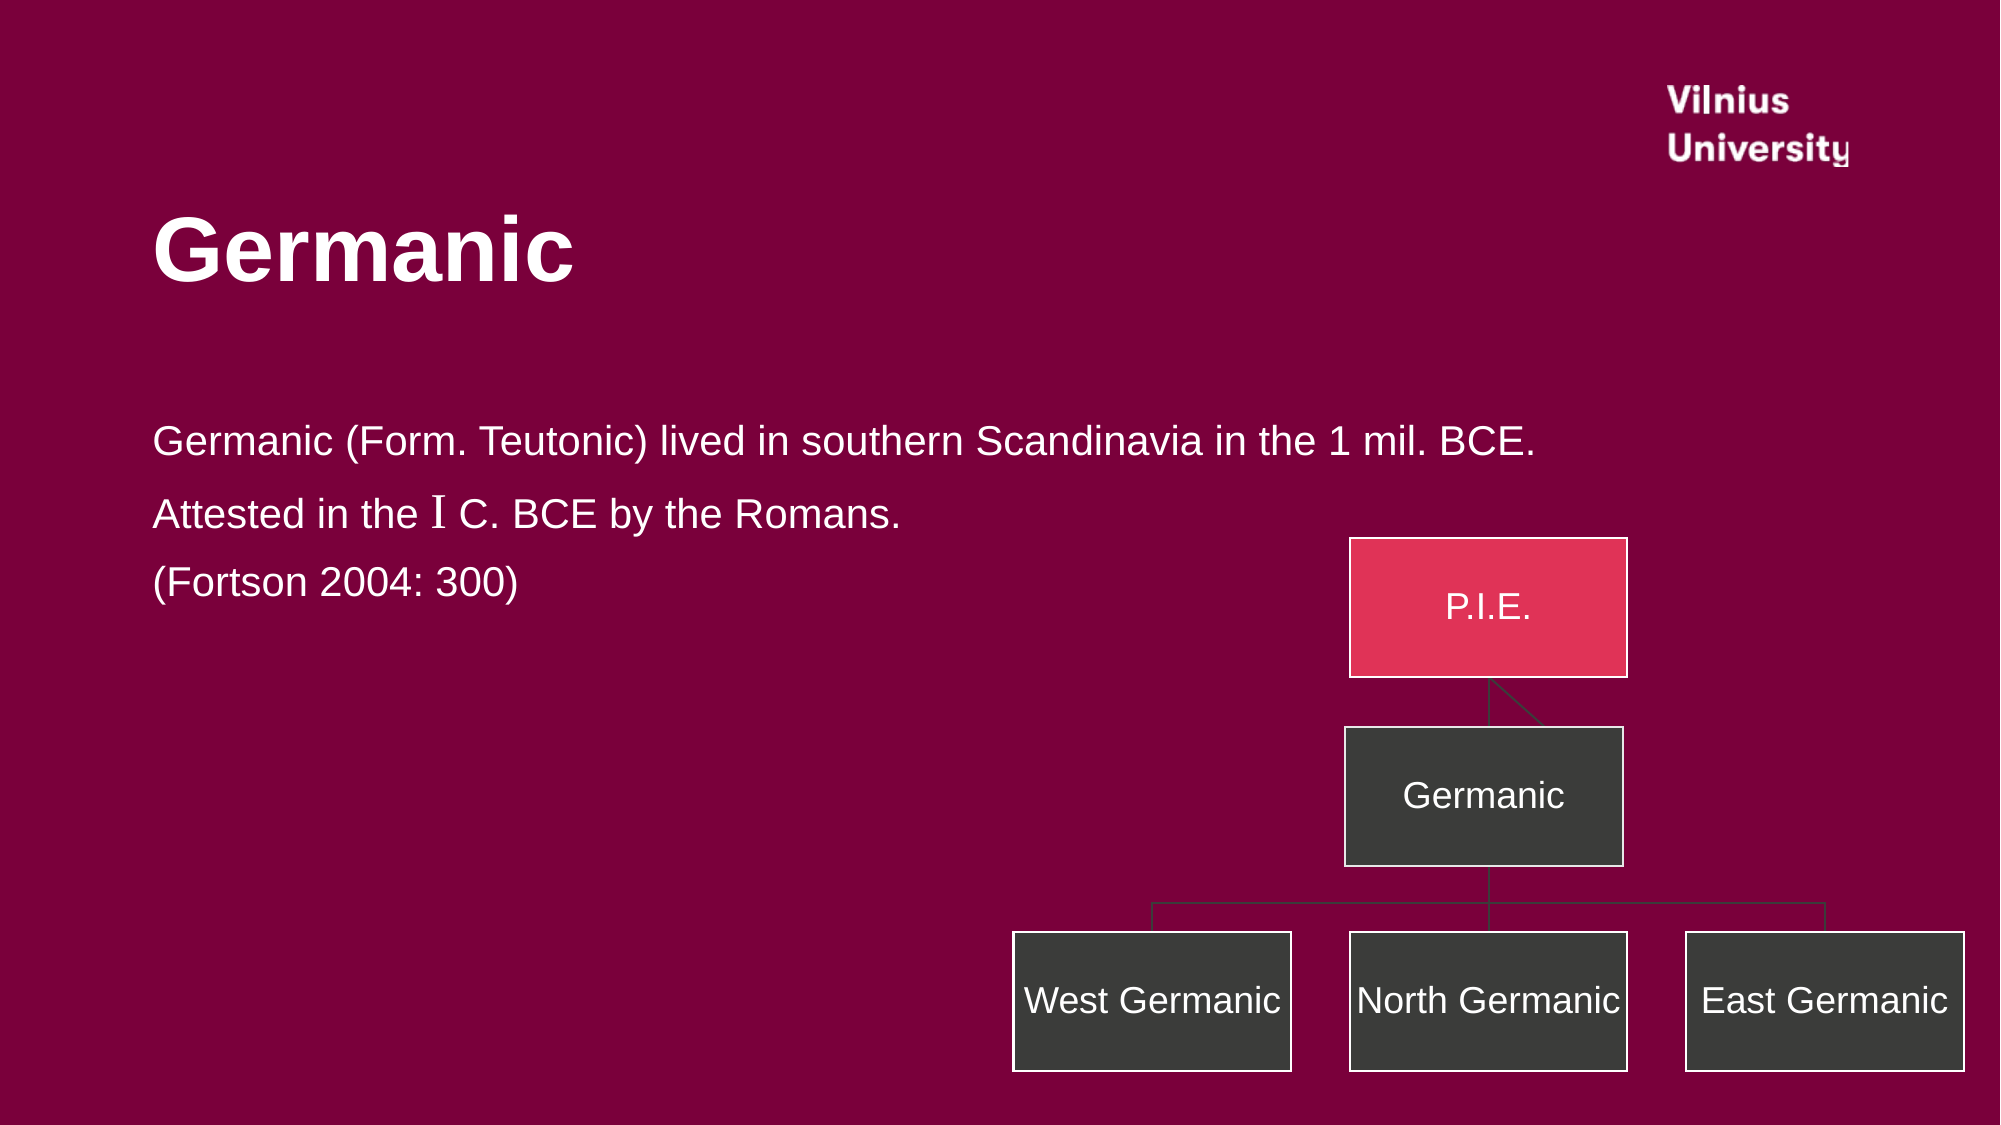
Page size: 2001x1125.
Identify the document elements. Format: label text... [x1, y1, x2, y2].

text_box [880, 537, 2000, 1072]
list Germanic (Form. Teutonic) lived in southern Scandinavia in the 1 mil. BCE. Attested in the I C. BCE by the Romans. (Fortson 2004: 300) [137, 412, 1623, 1003]
title Germanic [137, 194, 1623, 380]
